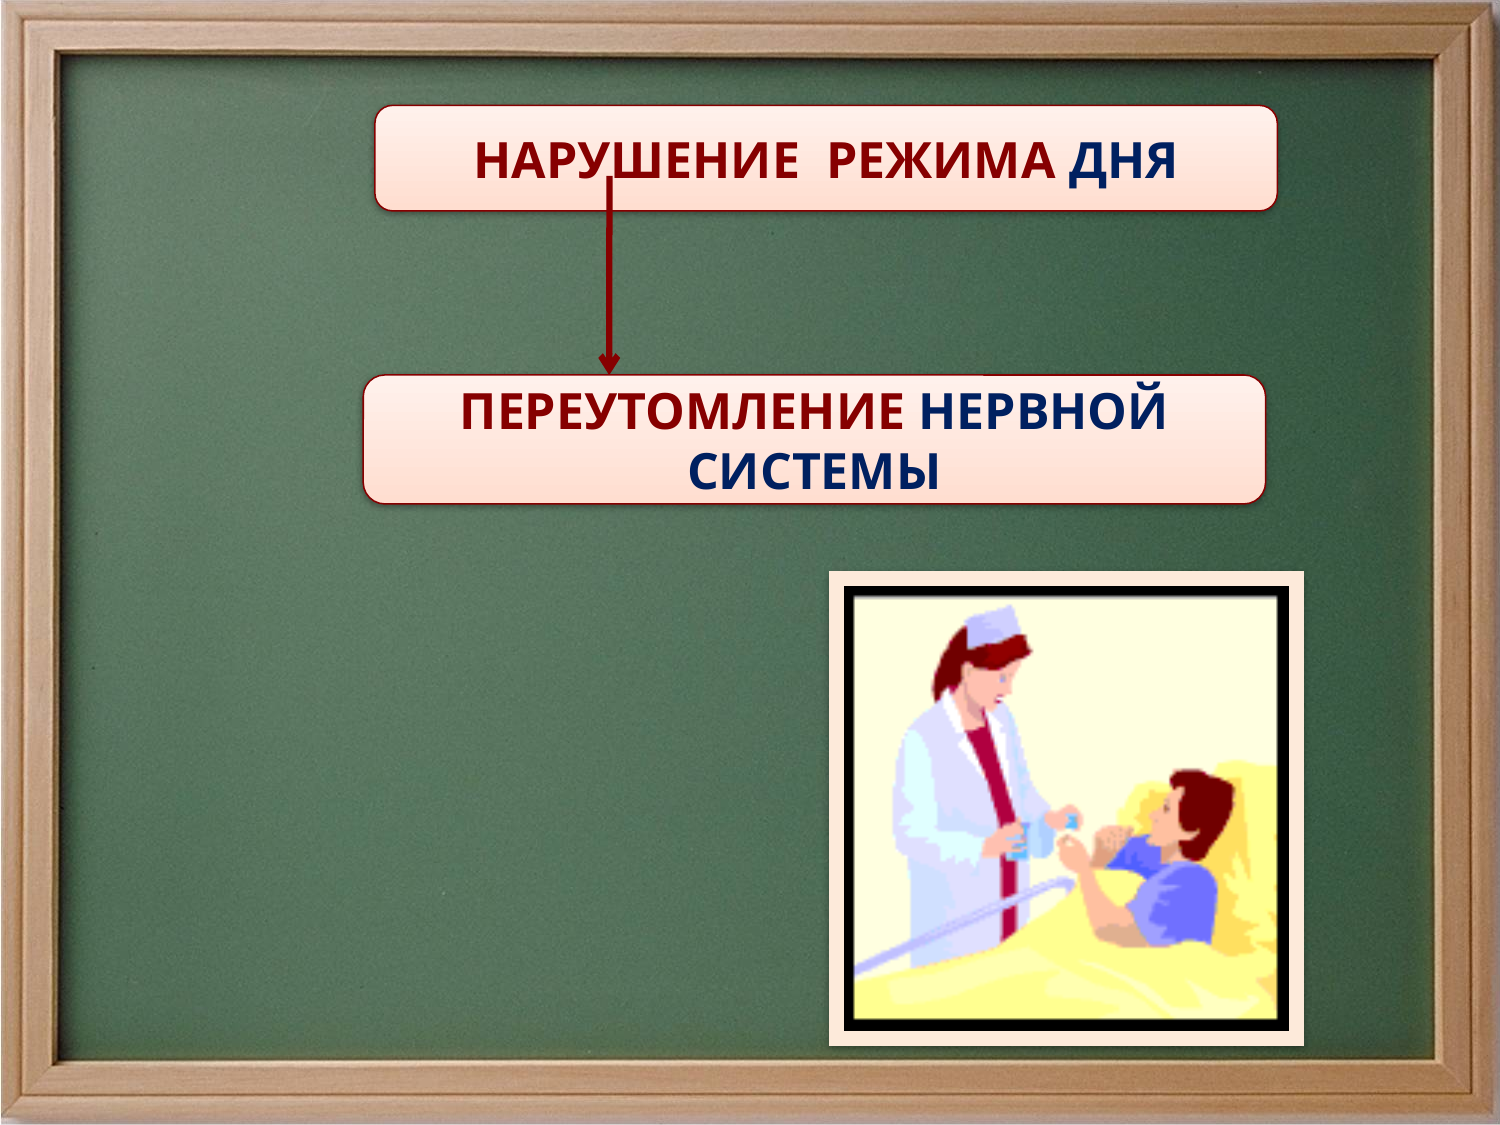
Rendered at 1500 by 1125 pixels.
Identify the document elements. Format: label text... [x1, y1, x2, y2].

text_box НАРУШЕНИЕ РЕЖИМА ДНЯ [374, 104, 1279, 212]
text_box ПЕРЕУТОМЛЕНИЕ НЕРВНОЙ СИСТЕМЫ [362, 374, 1267, 505]
picture [0, 0, 1500, 1125]
